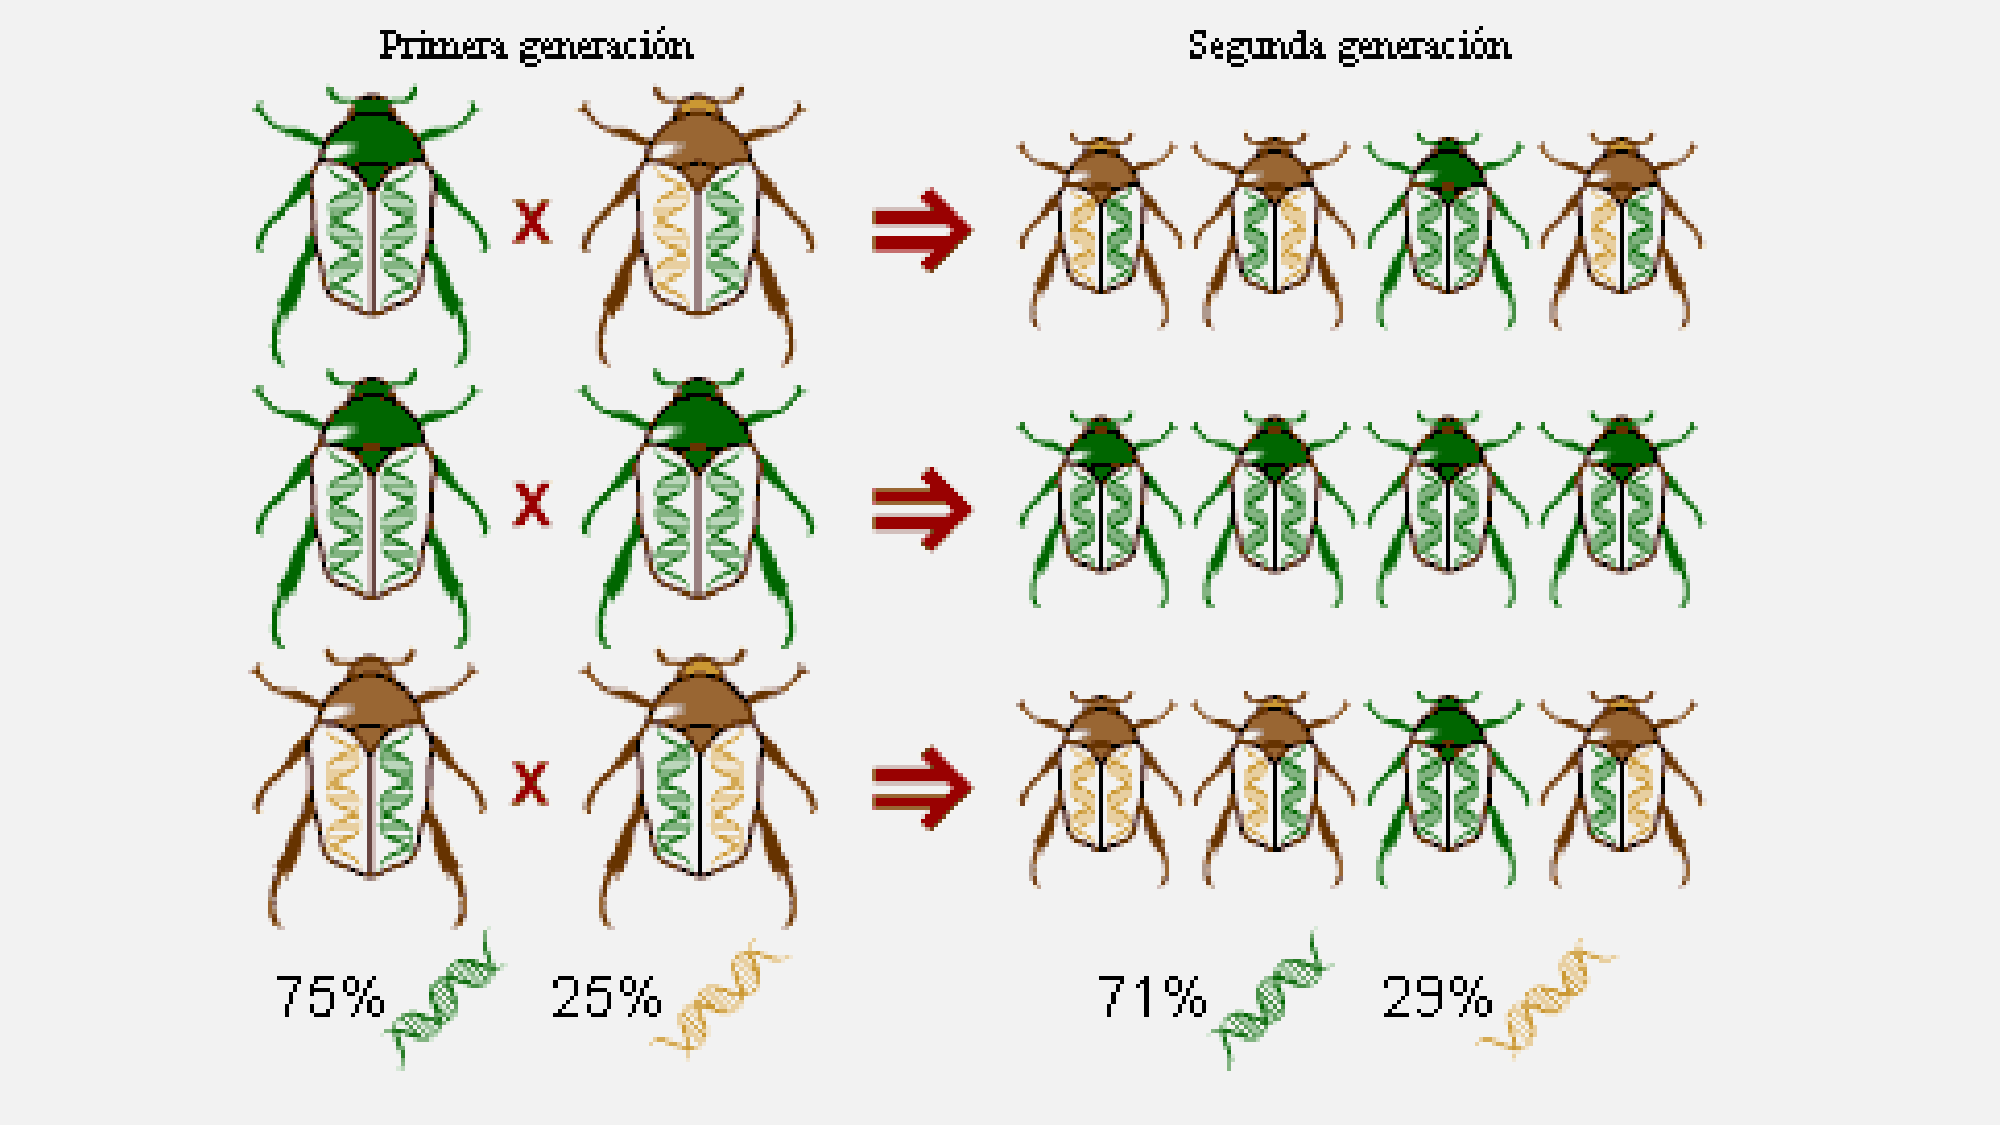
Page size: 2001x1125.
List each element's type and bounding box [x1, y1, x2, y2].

picture [244, 26, 1707, 1071]
